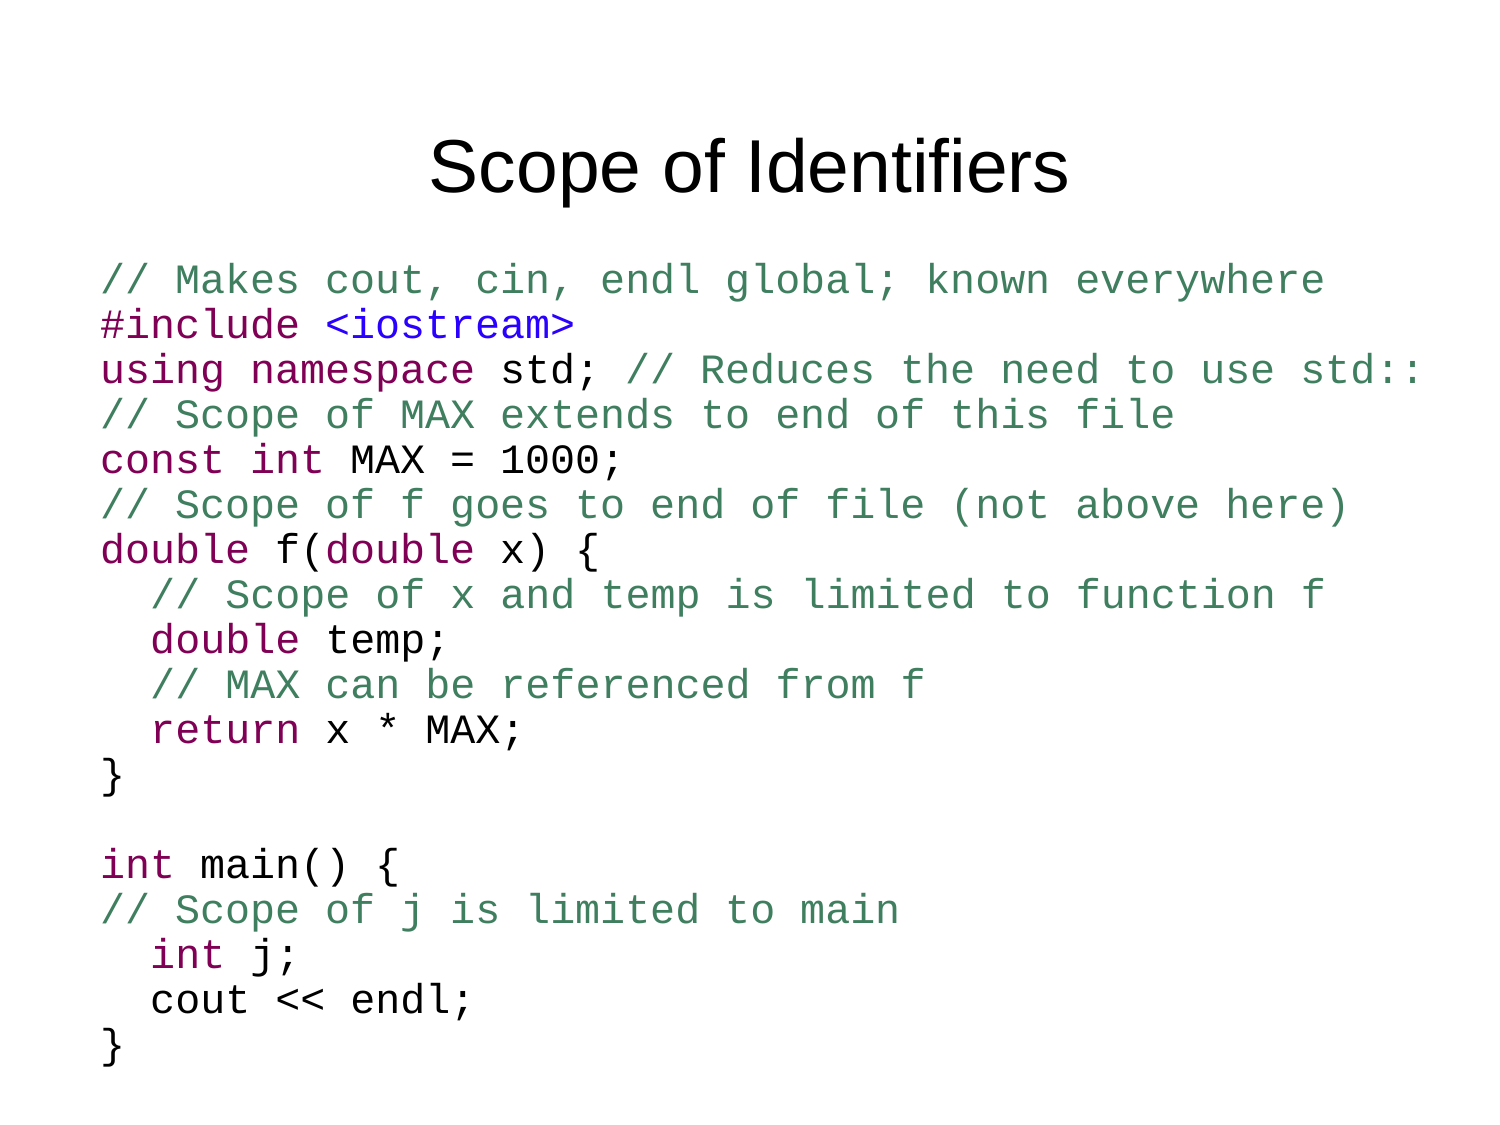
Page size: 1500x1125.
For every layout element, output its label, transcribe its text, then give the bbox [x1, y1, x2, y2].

list // Makes cout, cin, endl global; known everywhere #include <iostream> using namespace std; // Reduces the need to use std:: // Scope of MAX extends to end of this file const int MAX = 1000; // Scope of f goes to end of file (not above here) double f(double x) { // Scope of x and temp is limited to function f double temp; // MAX can be referenced from f return x * MAX; } int main() { // Scope of j is limited to main int j; cout << endl; } [85, 249, 1450, 1088]
title Scope of Identifiers [103, 59, 1397, 249]
